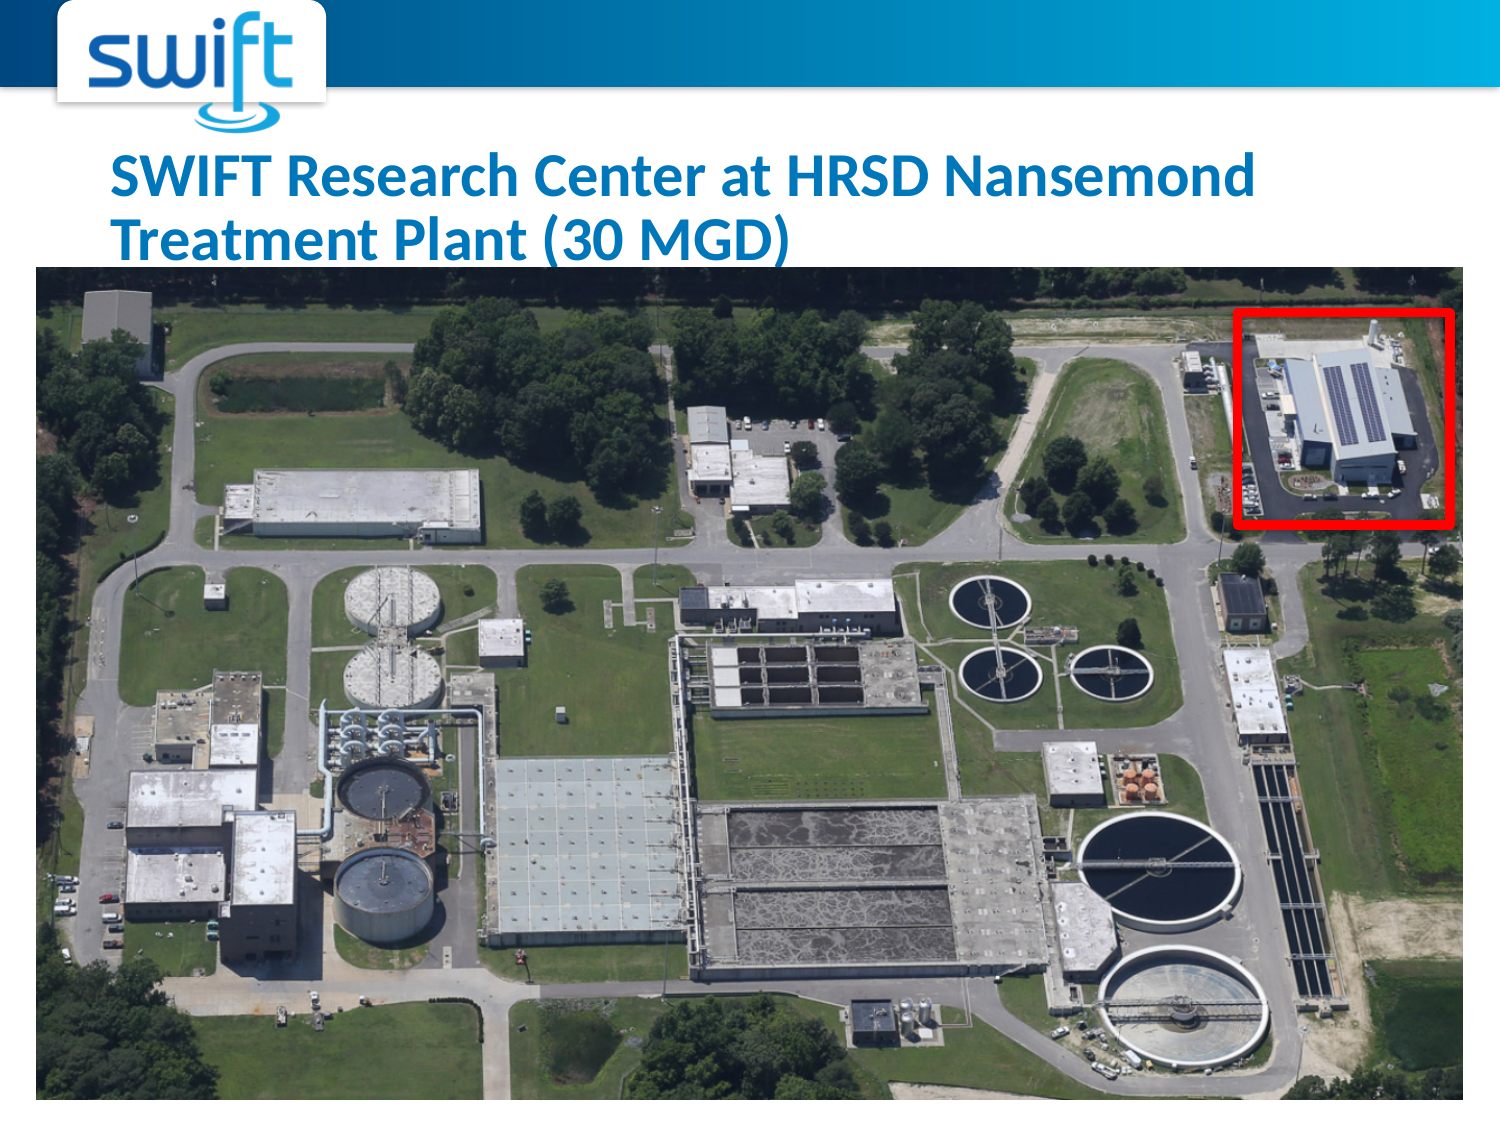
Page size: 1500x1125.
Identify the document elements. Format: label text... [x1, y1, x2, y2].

picture [36, 267, 1464, 1101]
picture [80, 4, 299, 141]
text_box SWIFT Research Center at HRSD Nansemond Treatment Plant (30 MGD) [110, 145, 1466, 269]
picture [422, 0, 426, 87]
